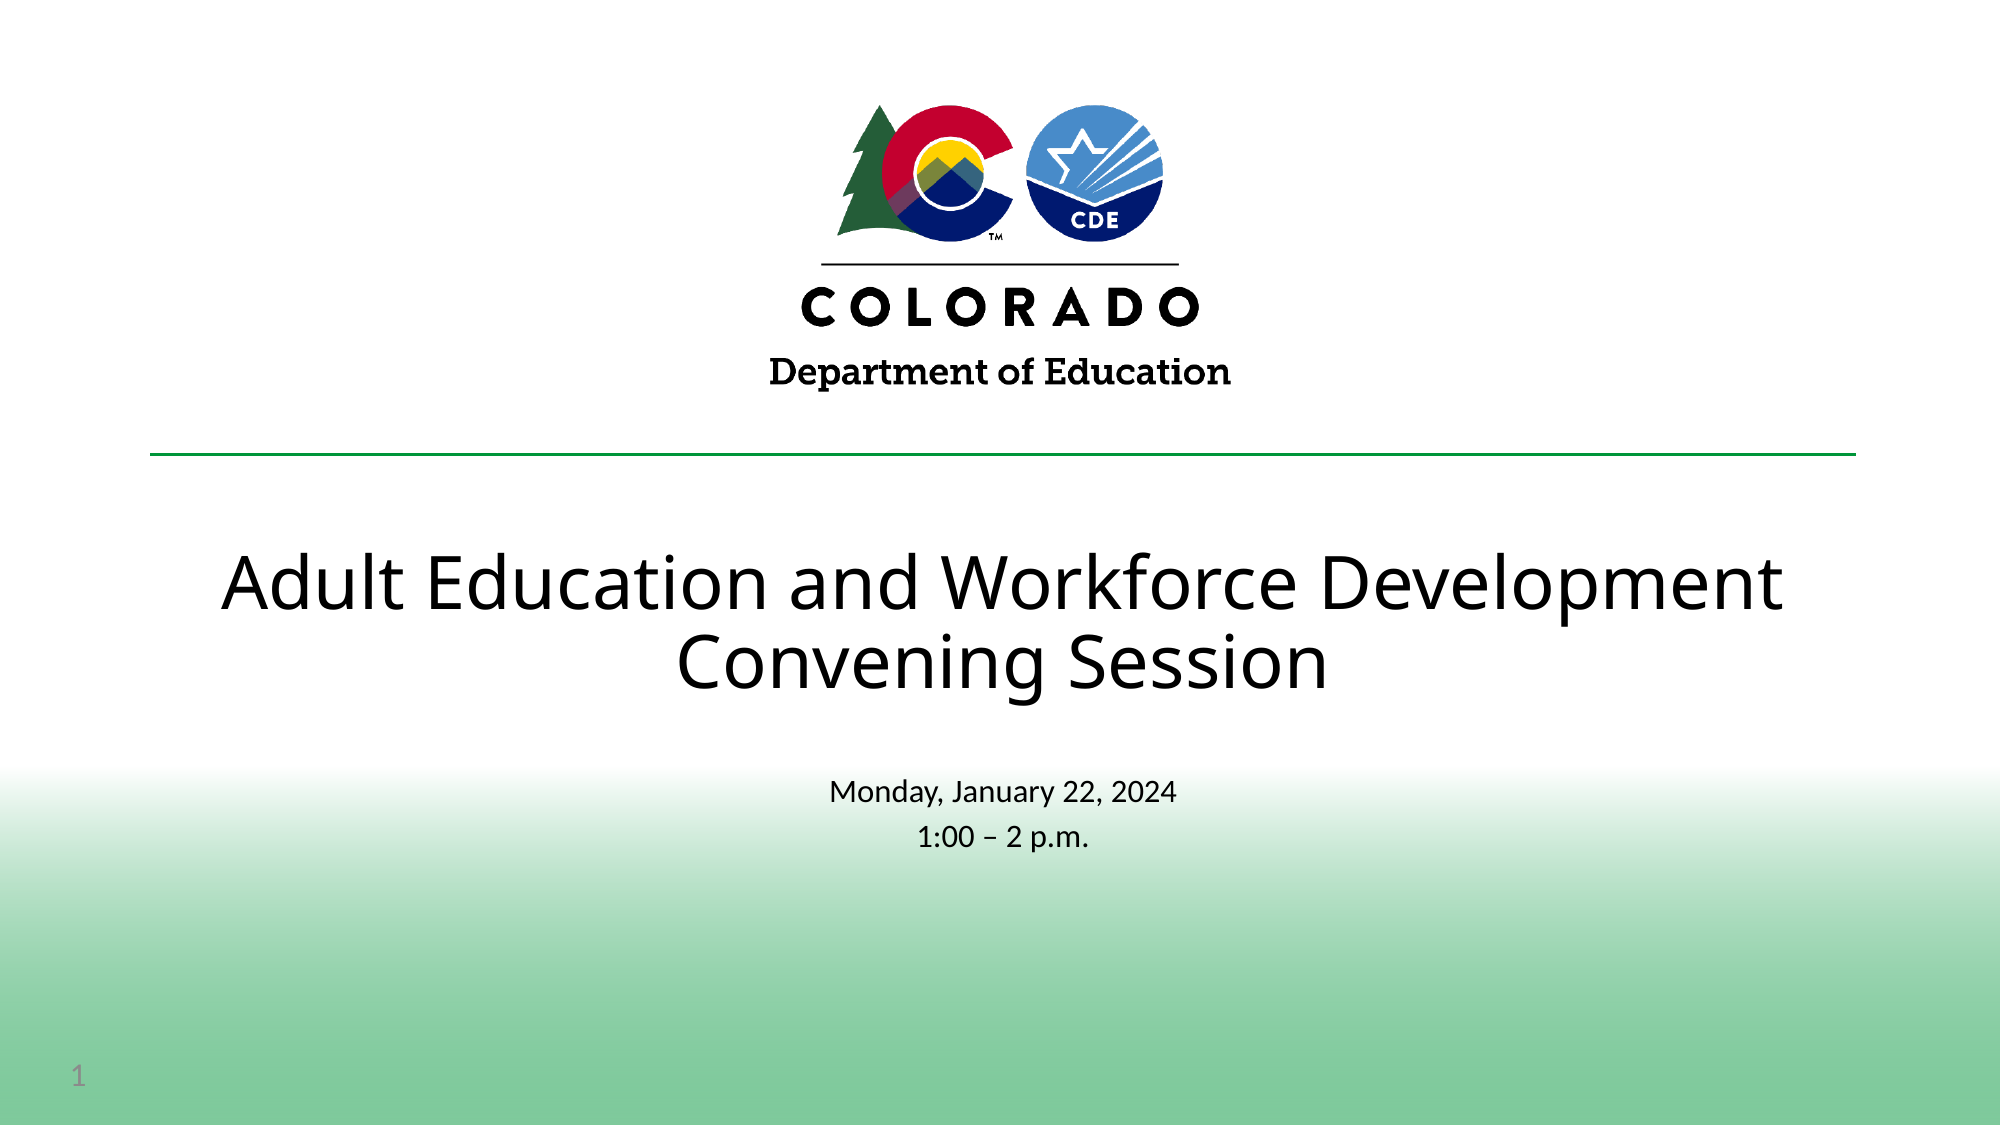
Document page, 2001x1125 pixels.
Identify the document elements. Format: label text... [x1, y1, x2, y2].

picture [768, 103, 1232, 393]
slide_number 1 [54, 1042, 505, 1103]
subtitle Monday, January 22, 2024 1:00 – 2 p.m. [150, 766, 1857, 863]
title Adult Education and Workforce Development Convening Session [150, 545, 1857, 705]
